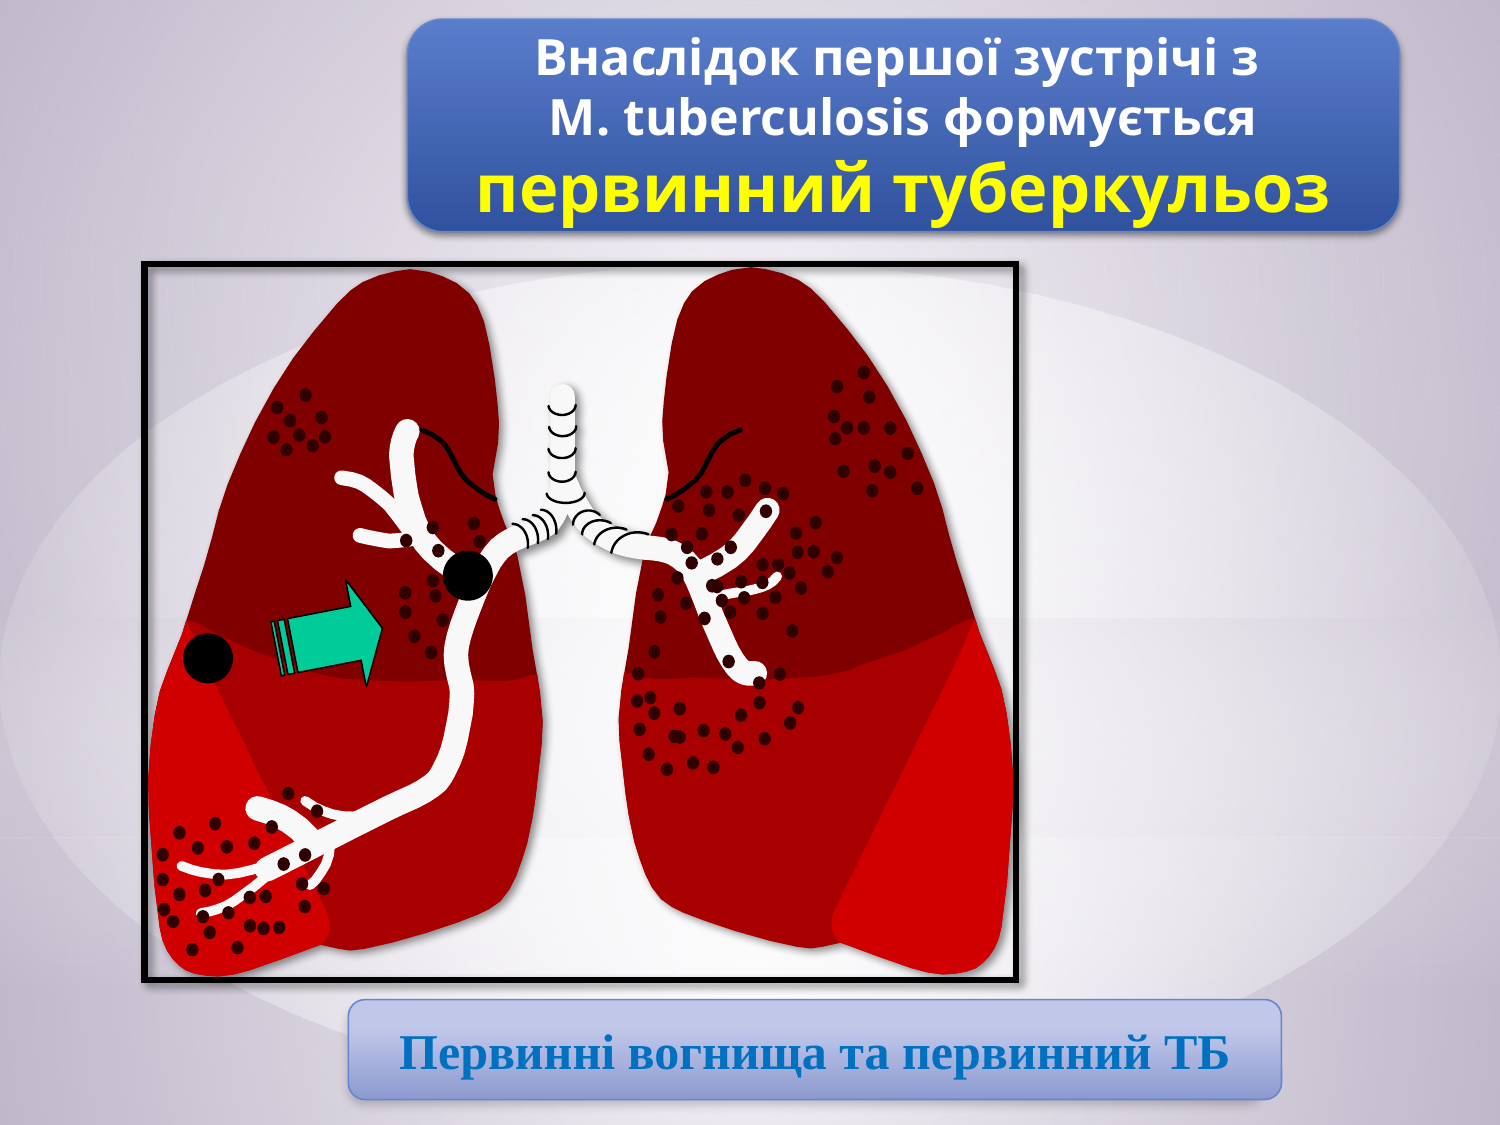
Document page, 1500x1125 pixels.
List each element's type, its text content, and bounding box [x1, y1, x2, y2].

text_box Первинні вогнища та первинний ТБ [347, 998, 1283, 1101]
text_box Внаслідок першої зустрічі з M. tuberculosіs формується первинний туберкульоз [406, 18, 1401, 233]
picture [147, 266, 1014, 978]
